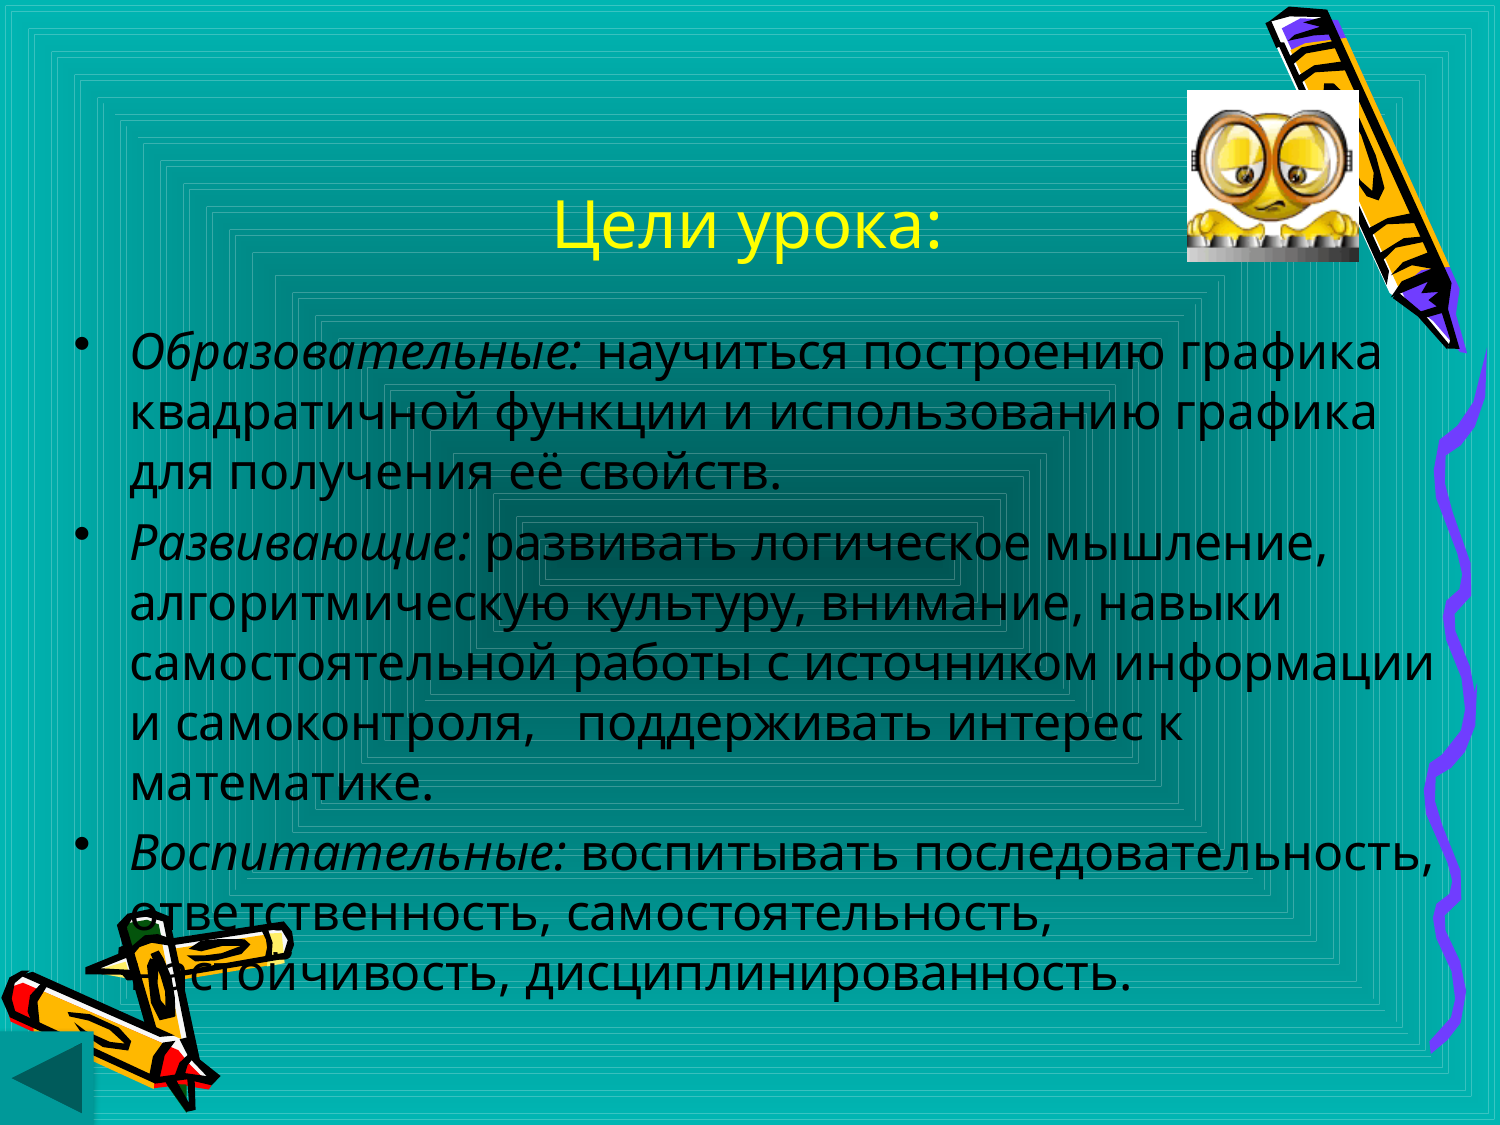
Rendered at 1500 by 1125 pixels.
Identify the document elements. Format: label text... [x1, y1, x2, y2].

text_box [0, 1031, 94, 1125]
title Цели урока: [124, 87, 1388, 270]
picture [1186, 89, 1360, 263]
list Образовательные: научиться построению графика квадратичной функции и использованию графика для получения её свойств. Развивающие: развивать логическое мышление, алгоритмическую культуру, внимание, навыки самостоятельной работы с источником информации и самоконтроля, поддерживать интерес к математике. Воспитательные: воспитывать последовательность, ответственность, самостоятельность, настойчивость, дисциплинированность. [58, 312, 1454, 1009]
